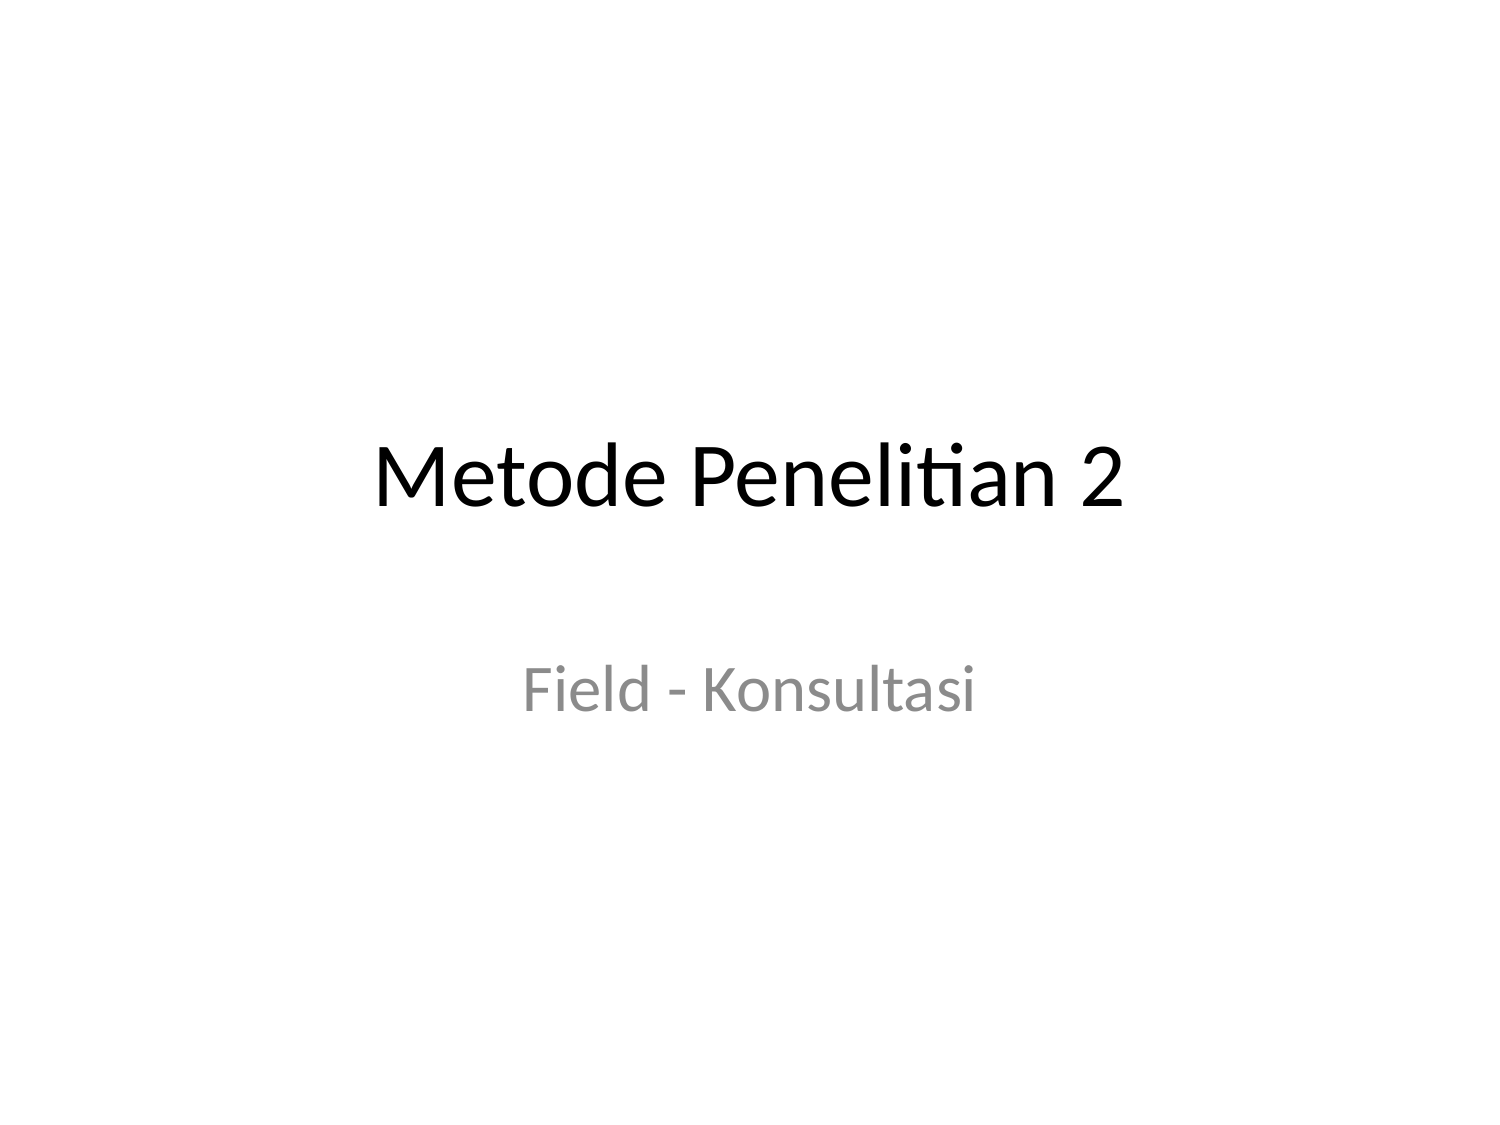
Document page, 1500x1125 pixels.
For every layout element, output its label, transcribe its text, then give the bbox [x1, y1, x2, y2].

subtitle Field - Konsultasi [225, 637, 1275, 925]
title Metode Penelitian 2 [112, 349, 1388, 591]
